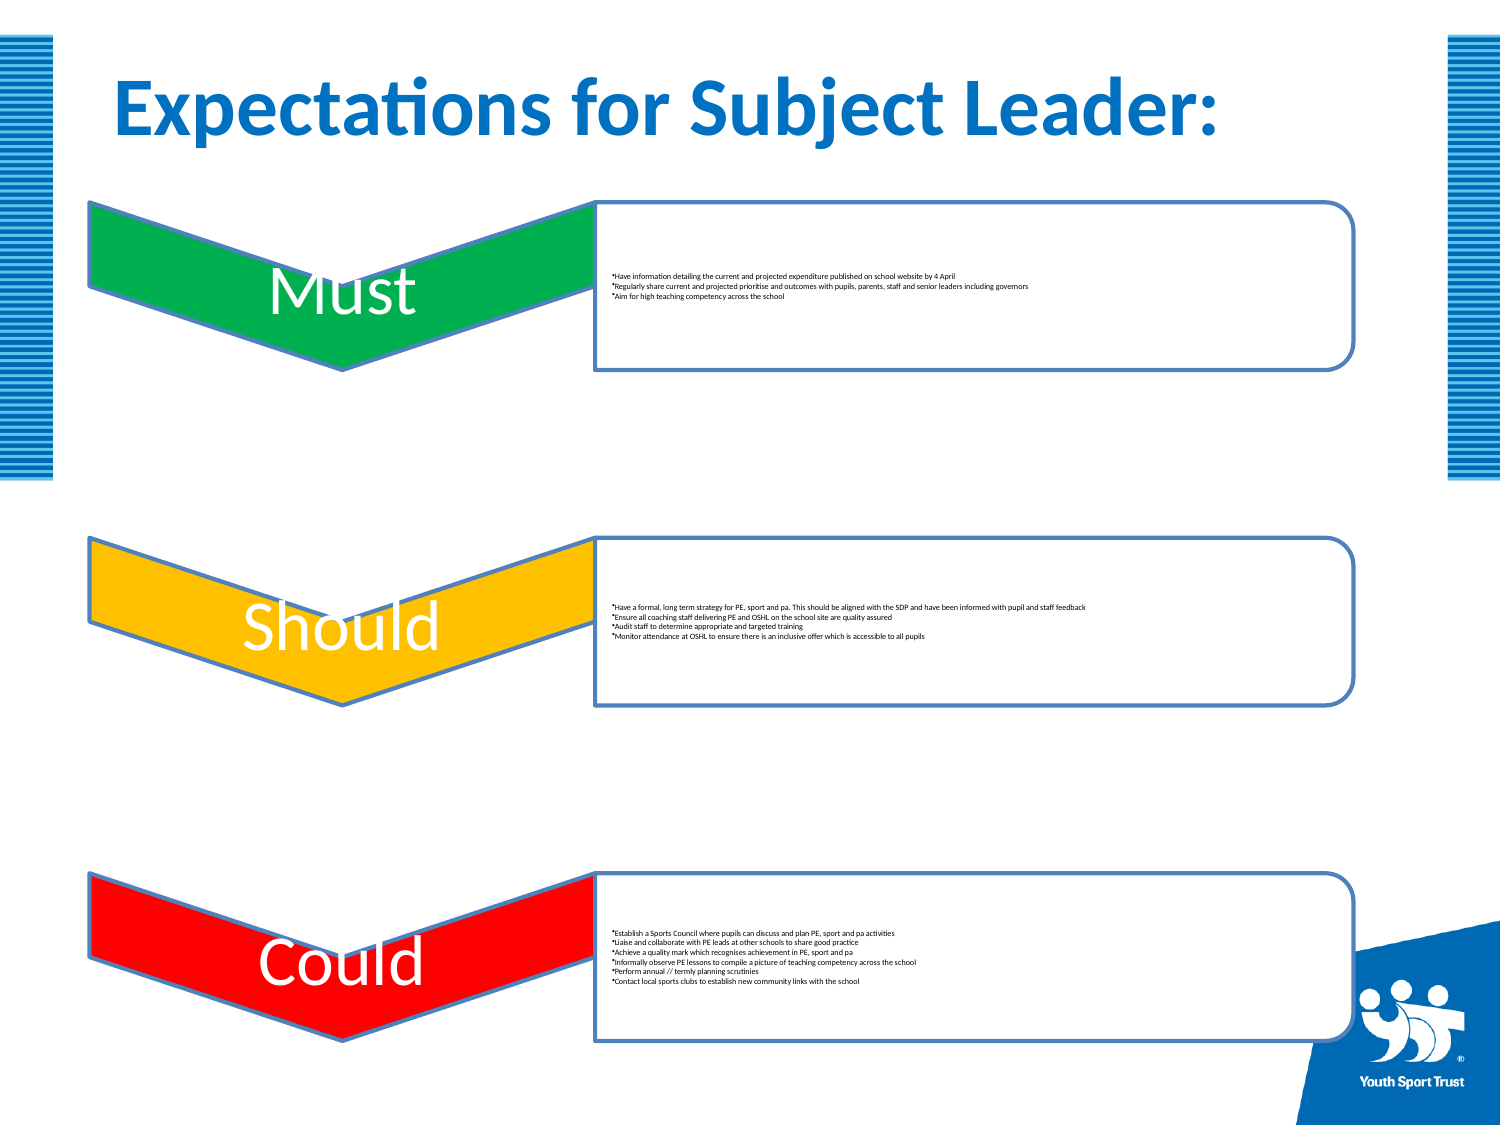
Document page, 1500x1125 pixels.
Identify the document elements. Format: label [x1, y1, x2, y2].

text_box [89, 202, 1354, 1042]
picture [0, 0, 1500, 1125]
